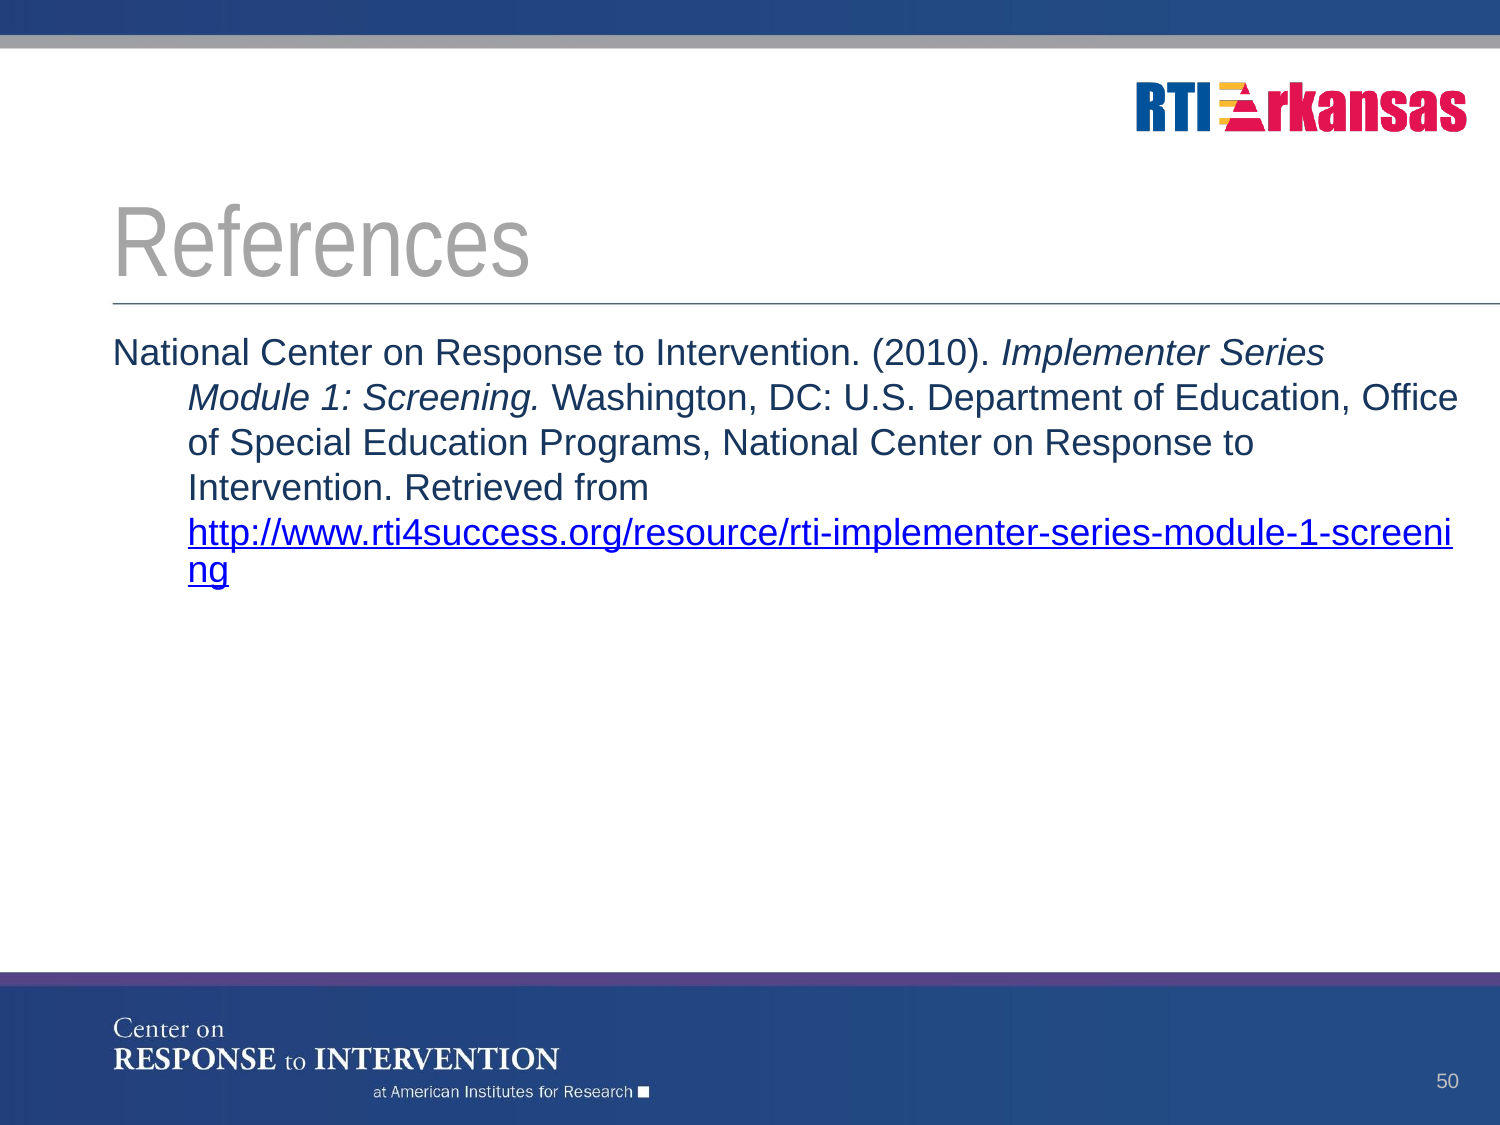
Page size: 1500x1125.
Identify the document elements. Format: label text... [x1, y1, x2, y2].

slide_number 50 [1436, 1067, 1462, 1093]
title References [112, 52, 1462, 296]
picture [0, 0, 1500, 1125]
list National Center on Response to Intervention. (2010). Implementer Series Module 1: Screening. Washington, DC: U.S. Department of Education, Office of Special Education Programs, National Center on Response to Intervention. Retrieved from http://www.rti4success.org/resource/rti-implementer-series-module-1-screening [112, 327, 1462, 950]
